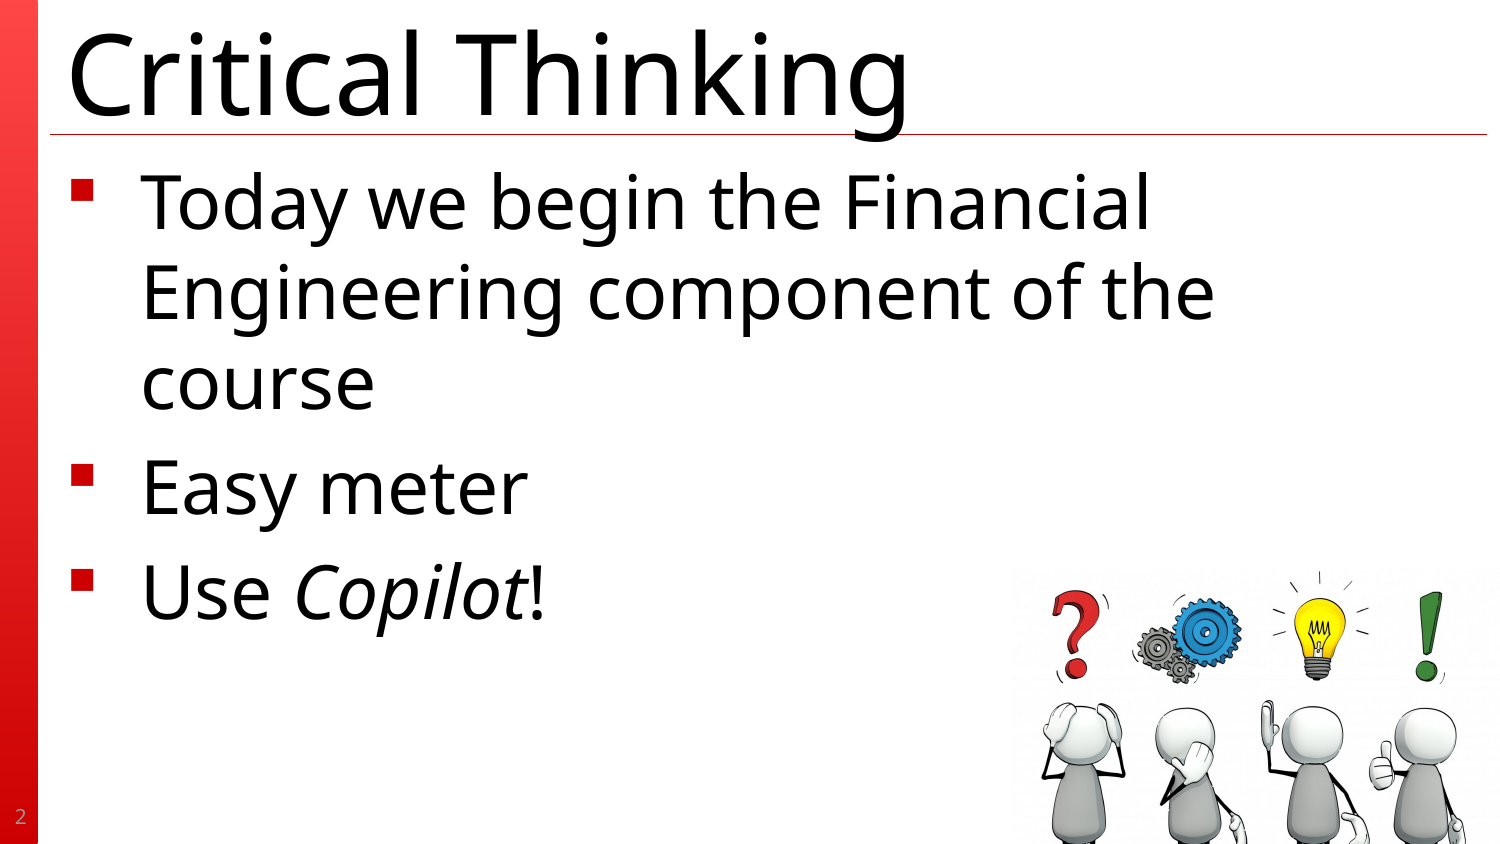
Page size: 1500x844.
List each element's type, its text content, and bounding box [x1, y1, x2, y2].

slide_number 2 [0, 796, 38, 842]
picture [1012, 569, 1500, 844]
list Today we begin the Financial Engineering component of the course Easy meter Use Copilot! [50, 146, 1450, 797]
